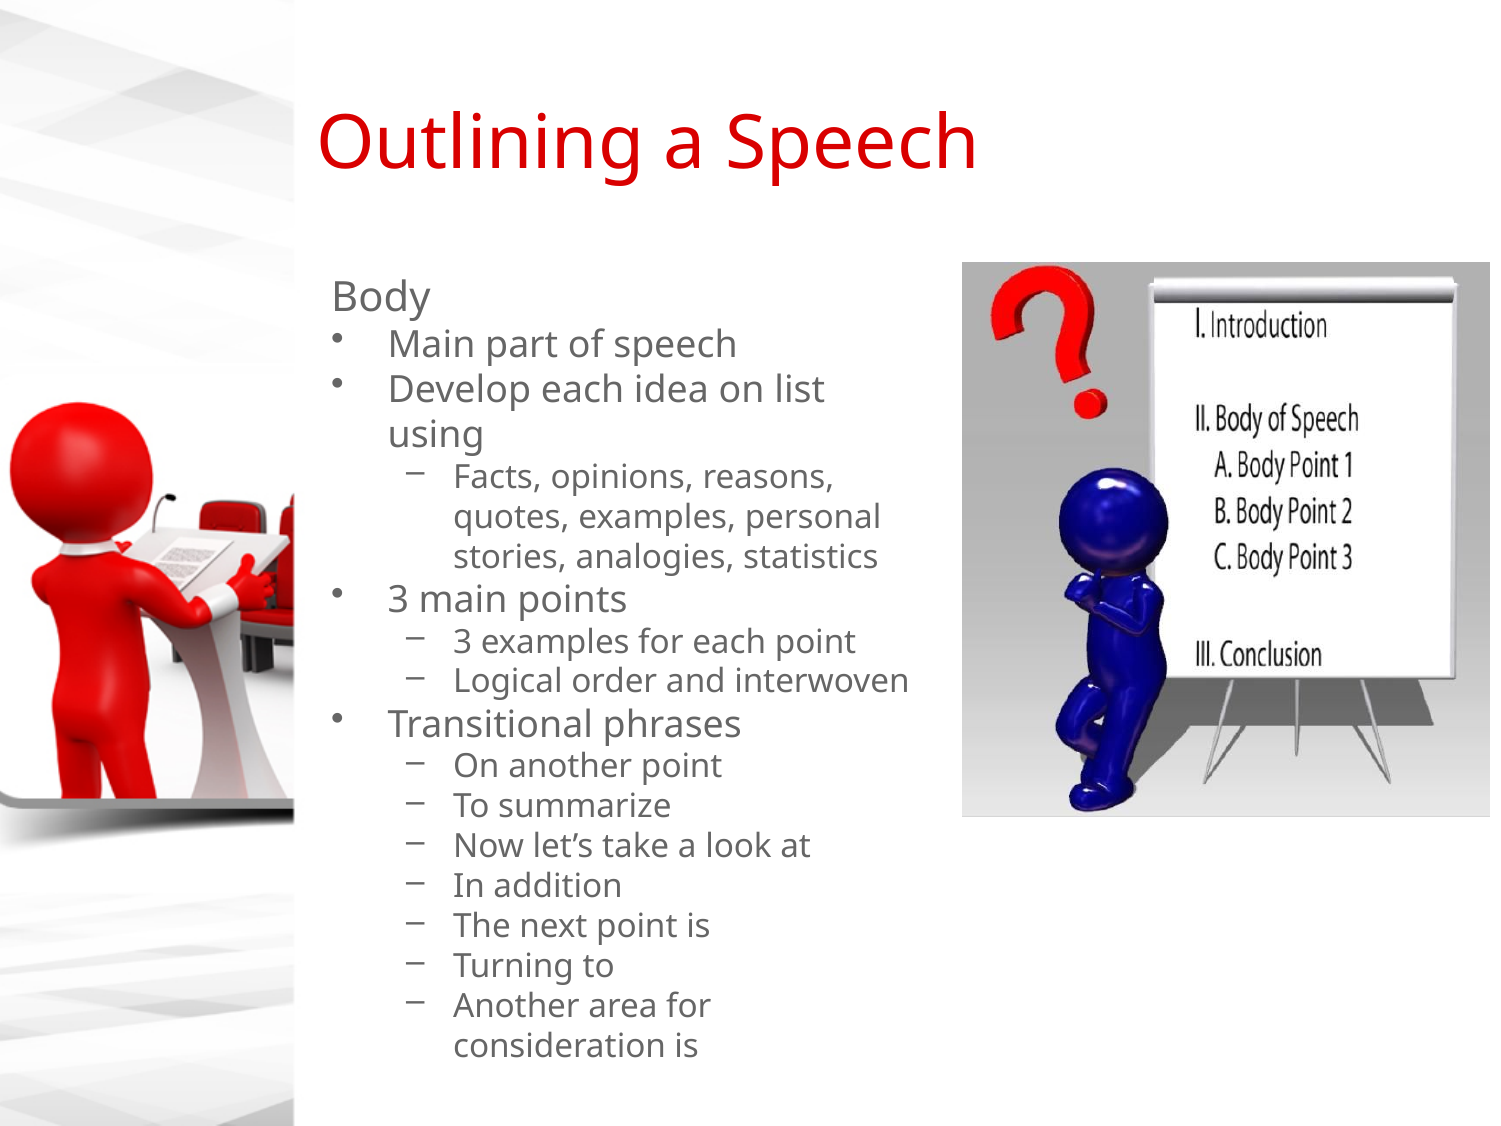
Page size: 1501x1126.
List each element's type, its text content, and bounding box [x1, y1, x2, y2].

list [962, 262, 1490, 818]
list Body Main part of speech Develop each idea on list using Facts, opinions, reasons, quotes, examples, personal stories, analogies, statistics 3 main points 3 examples for each point Logical order and interwoven Transitional phrases On another point To summarize Now let’s take a look at In addition The next point is Turning to Another area for consideration is [299, 262, 940, 1095]
picture [0, 0, 1501, 1126]
title Outlining a Speech [300, 44, 1426, 233]
